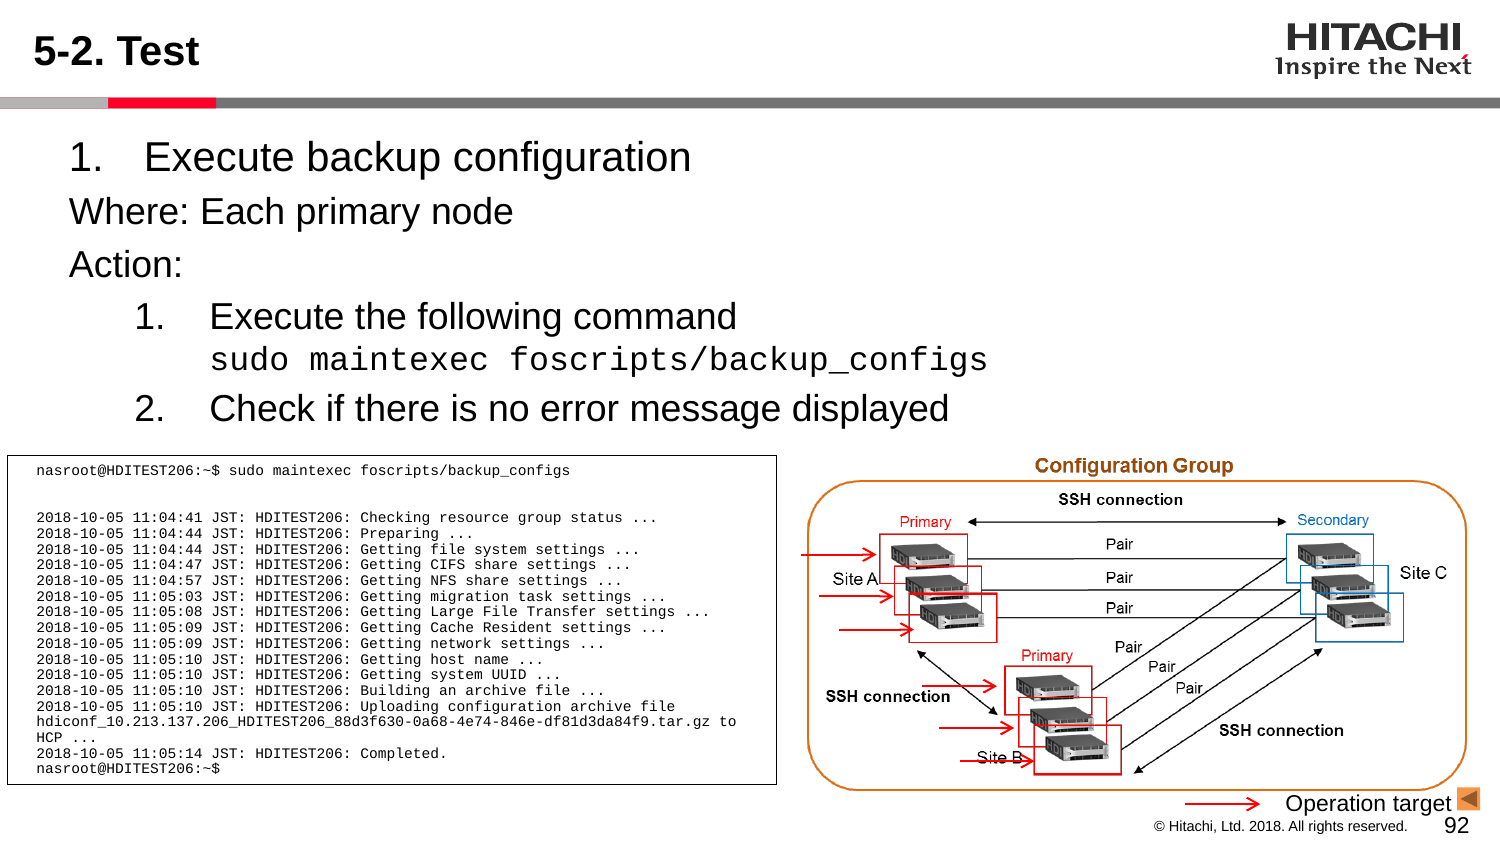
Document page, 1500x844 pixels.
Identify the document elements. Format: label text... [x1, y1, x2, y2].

text_box [47, 481, 1449, 829]
picture [801, 446, 1467, 791]
title 5-2. Test [18, 22, 220, 83]
list Execute backup configuration Where: Each primary node Action: Execute the following command sudo maintexec foscripts/backup_configs Check if there is no error message displayed [54, 122, 1449, 481]
text_box Operation target [1270, 784, 1500, 824]
text_box [1457, 787, 1481, 811]
text_box nasroot@HDITEST206:~$ sudo maintexec foscripts/backup_configs 2018-10-05 11:04:41 JST: HDITEST206: Checking resource group status ... 2018-10-05 11:04:44 JST: HDITEST206: Preparing ... 2018-10-05 11:04:44 JST: HDITEST206: Getting file system settings ... 2018-10-05 11:04:47 JST: HDITEST206: Getting CIFS share settings ... 2018-10-05 11:04:57 JST: HDITEST206: Getting NFS share settings ... 2018-10-05 11:05:03 JST: HDITEST206: Getting migration task settings ... 2018-10-05 11:05:08 JST: HDITEST206: Getting Large File Transfer settings ... 2018-10-05 11:05:09 JST: HDITEST206: Getting Cache Resident settings ... 2018-10-05 11:05:09 JST: HDITEST206: Getting network settings ... 2018-10-05 11:05:10 JST: HDITEST206: Getting host name ... 2018-10-05 11:05:10 JST: HDITEST206: Getting system UUID ... 2018-10-05 11:05:10 JST: HDITEST206: Building an archive file ... 2018-10-05 11:05:10 JST: HDITEST206: Uploading configuration archive file hdiconf_10.213.137.206_HDITEST206_88d3f630-0a68-4e74-846e-df81d3da84f9.tar.gz to HCP ... 2018-10-05 11:05:14 JST: HDITEST206: Completed. nasroot@HDITEST206:~$ [7, 455, 777, 785]
